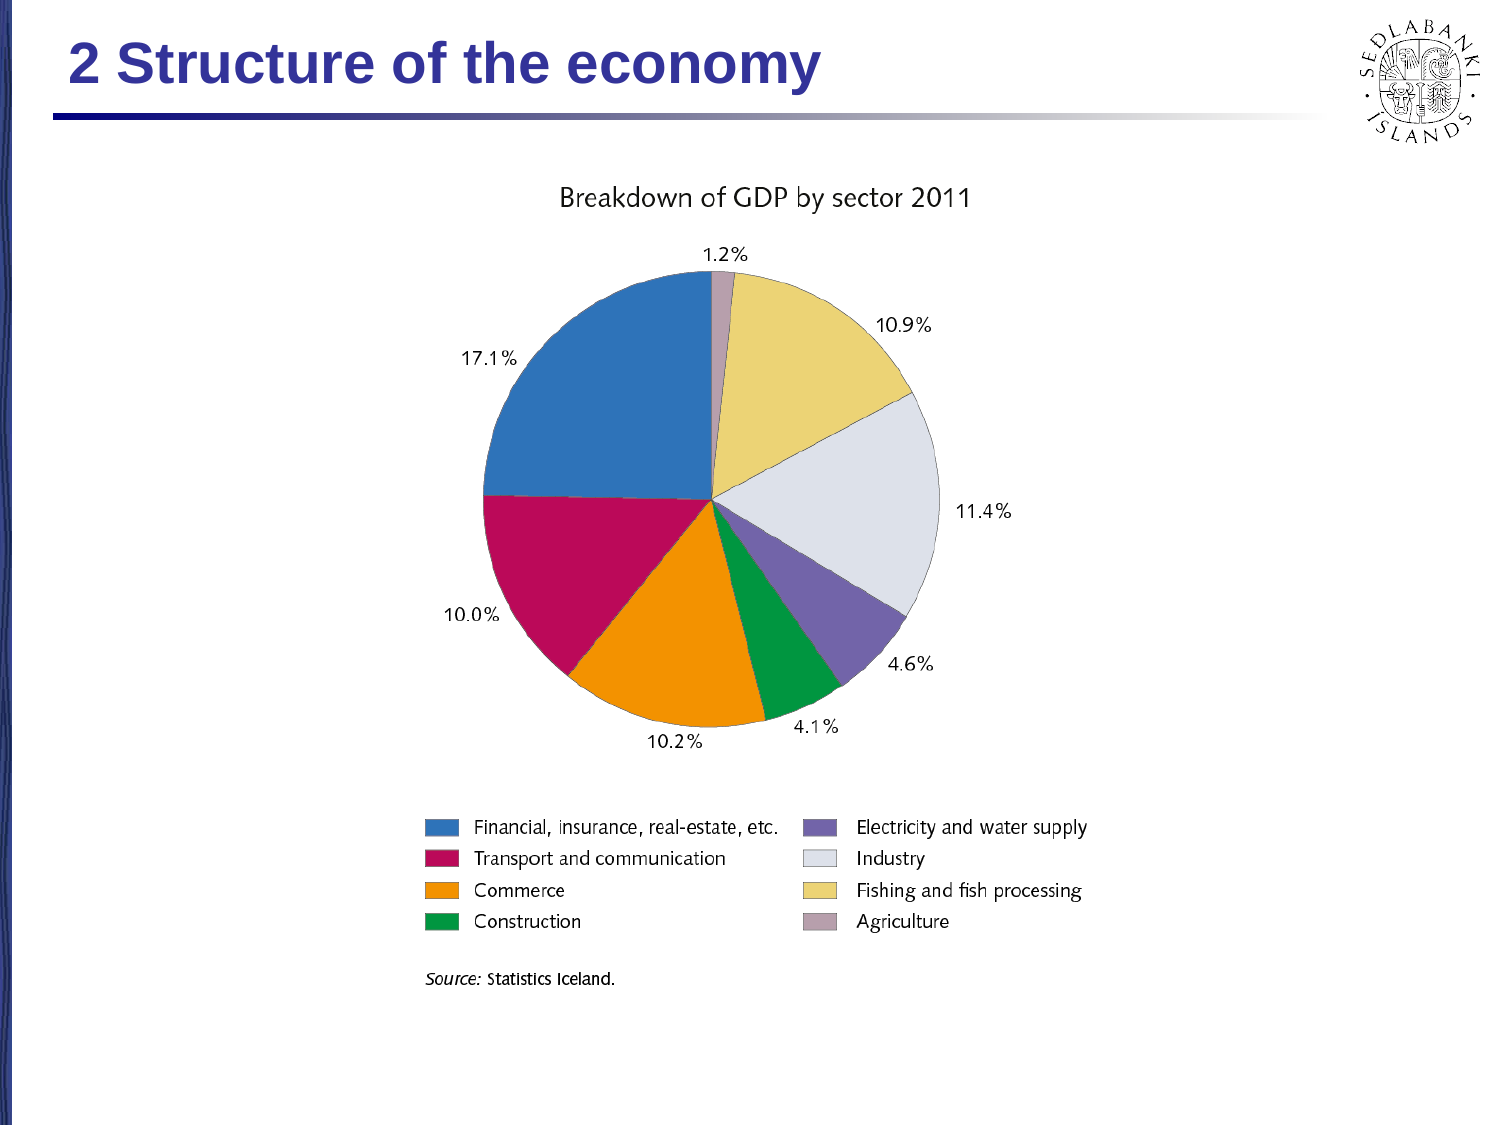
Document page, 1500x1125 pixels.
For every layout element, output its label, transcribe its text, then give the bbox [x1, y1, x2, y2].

title 2 Structure of the economy [52, 10, 1330, 111]
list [425, 148, 1087, 1059]
picture [1357, 18, 1482, 149]
picture [0, 0, 12, 1125]
